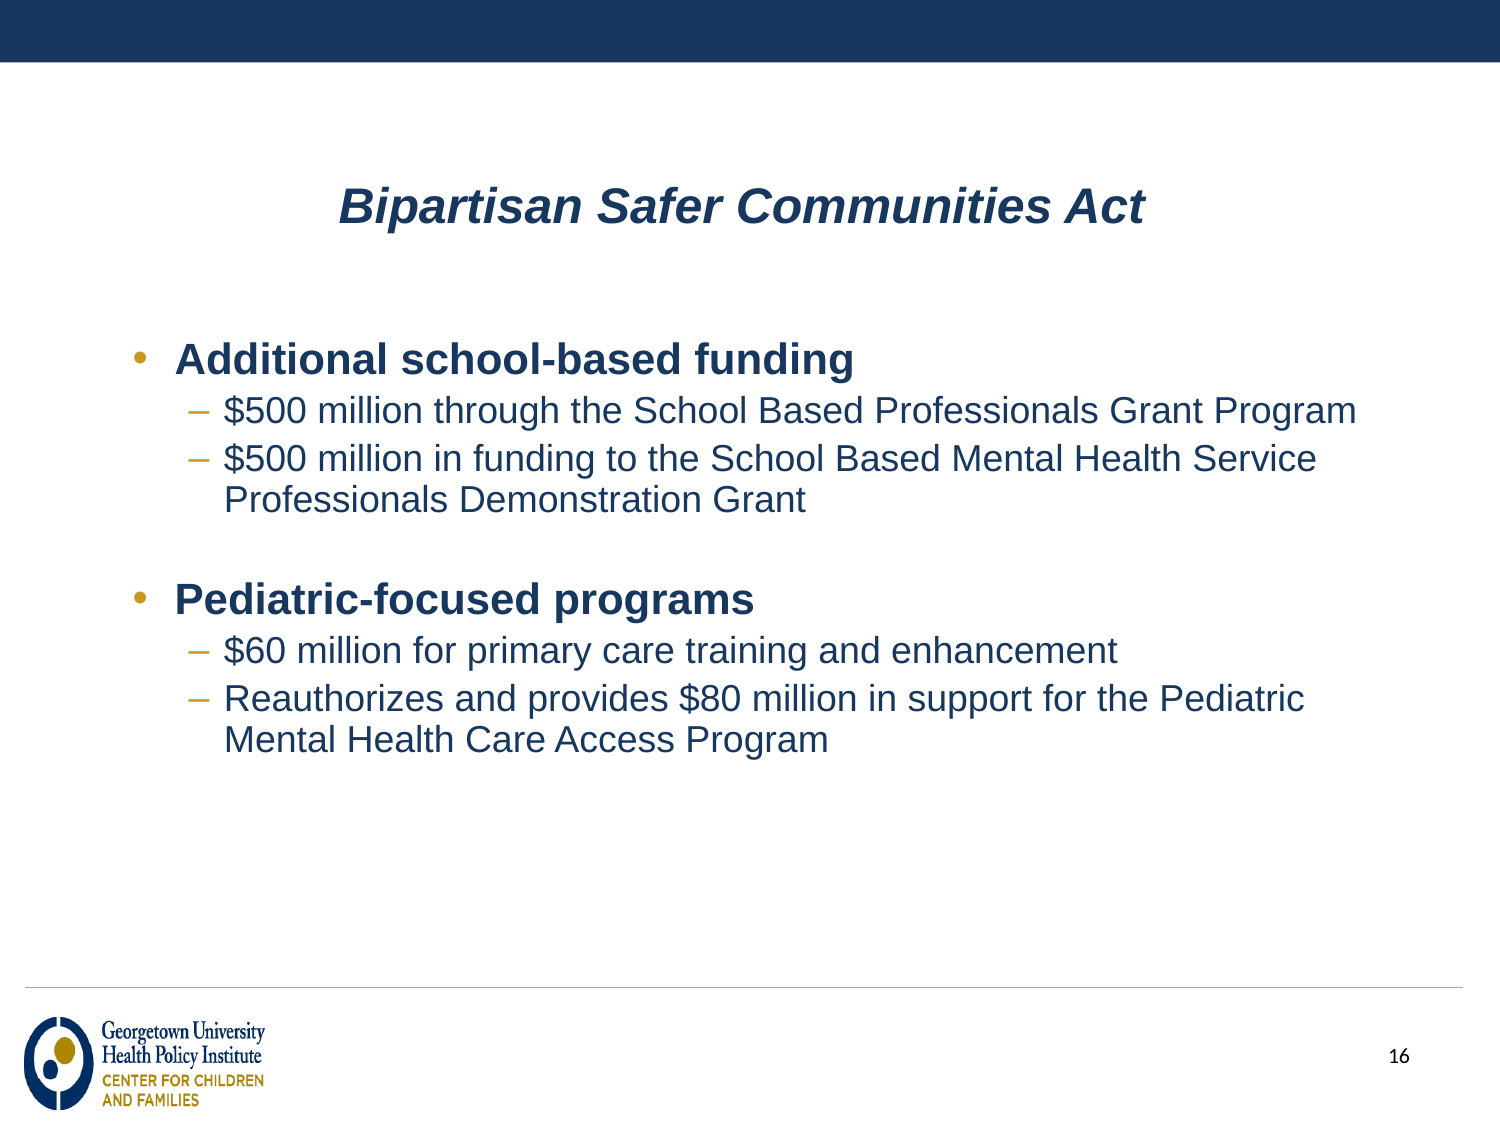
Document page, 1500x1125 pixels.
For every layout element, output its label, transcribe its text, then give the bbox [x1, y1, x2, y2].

slide_number 16 [1337, 1034, 1425, 1095]
list Additional school-based funding $500 million through the School Based Professionals Grant Program $500 million in funding to the School Based Mental Health Service Professionals Demonstration Grant Pediatric-focused programs $60 million for primary care training and enhancement Reauthorizes and provides $80 million in support for the Pediatric Mental Health Care Access Program [117, 329, 1400, 911]
title Bipartisan Safer Communities Act [73, 139, 1424, 267]
picture [2, 1003, 282, 1125]
